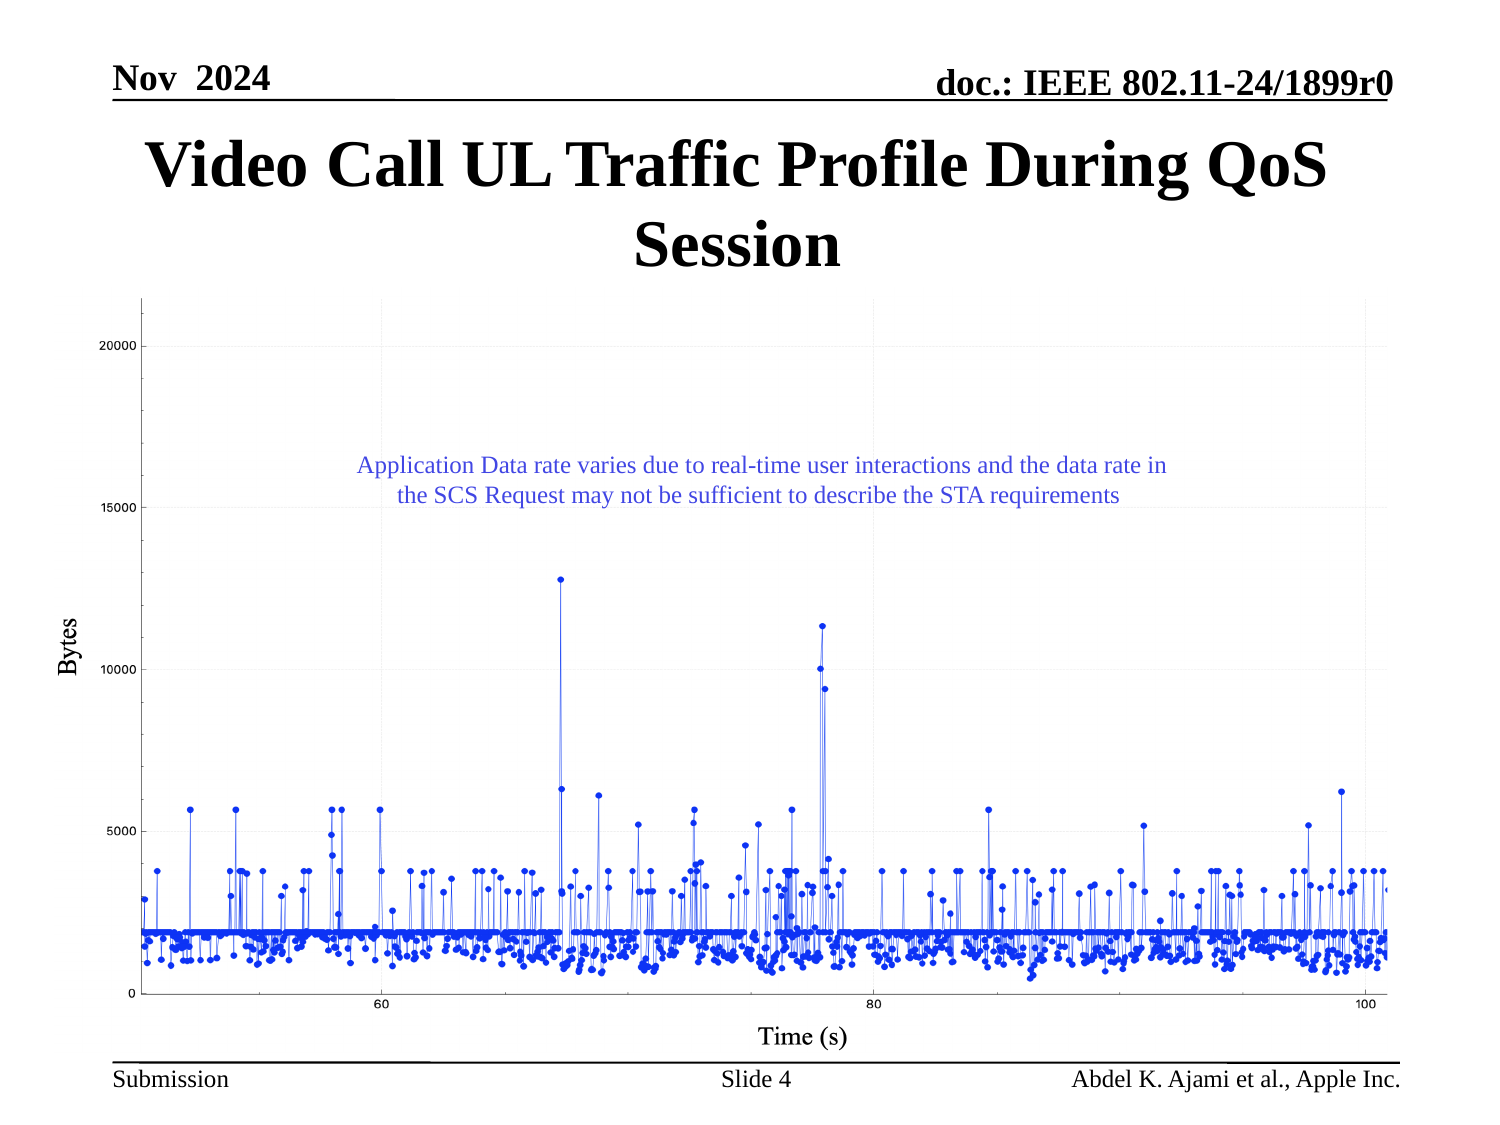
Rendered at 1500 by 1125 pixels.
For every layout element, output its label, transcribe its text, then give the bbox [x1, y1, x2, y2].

footer Abdel K. Ajami et al., Apple Inc. [878, 1061, 1402, 1093]
title Video Call UL Traffic Profile During QoS Session [129, 112, 1347, 285]
picture [54, 286, 1388, 1053]
slide_number Slide 4 [712, 1061, 800, 1123]
